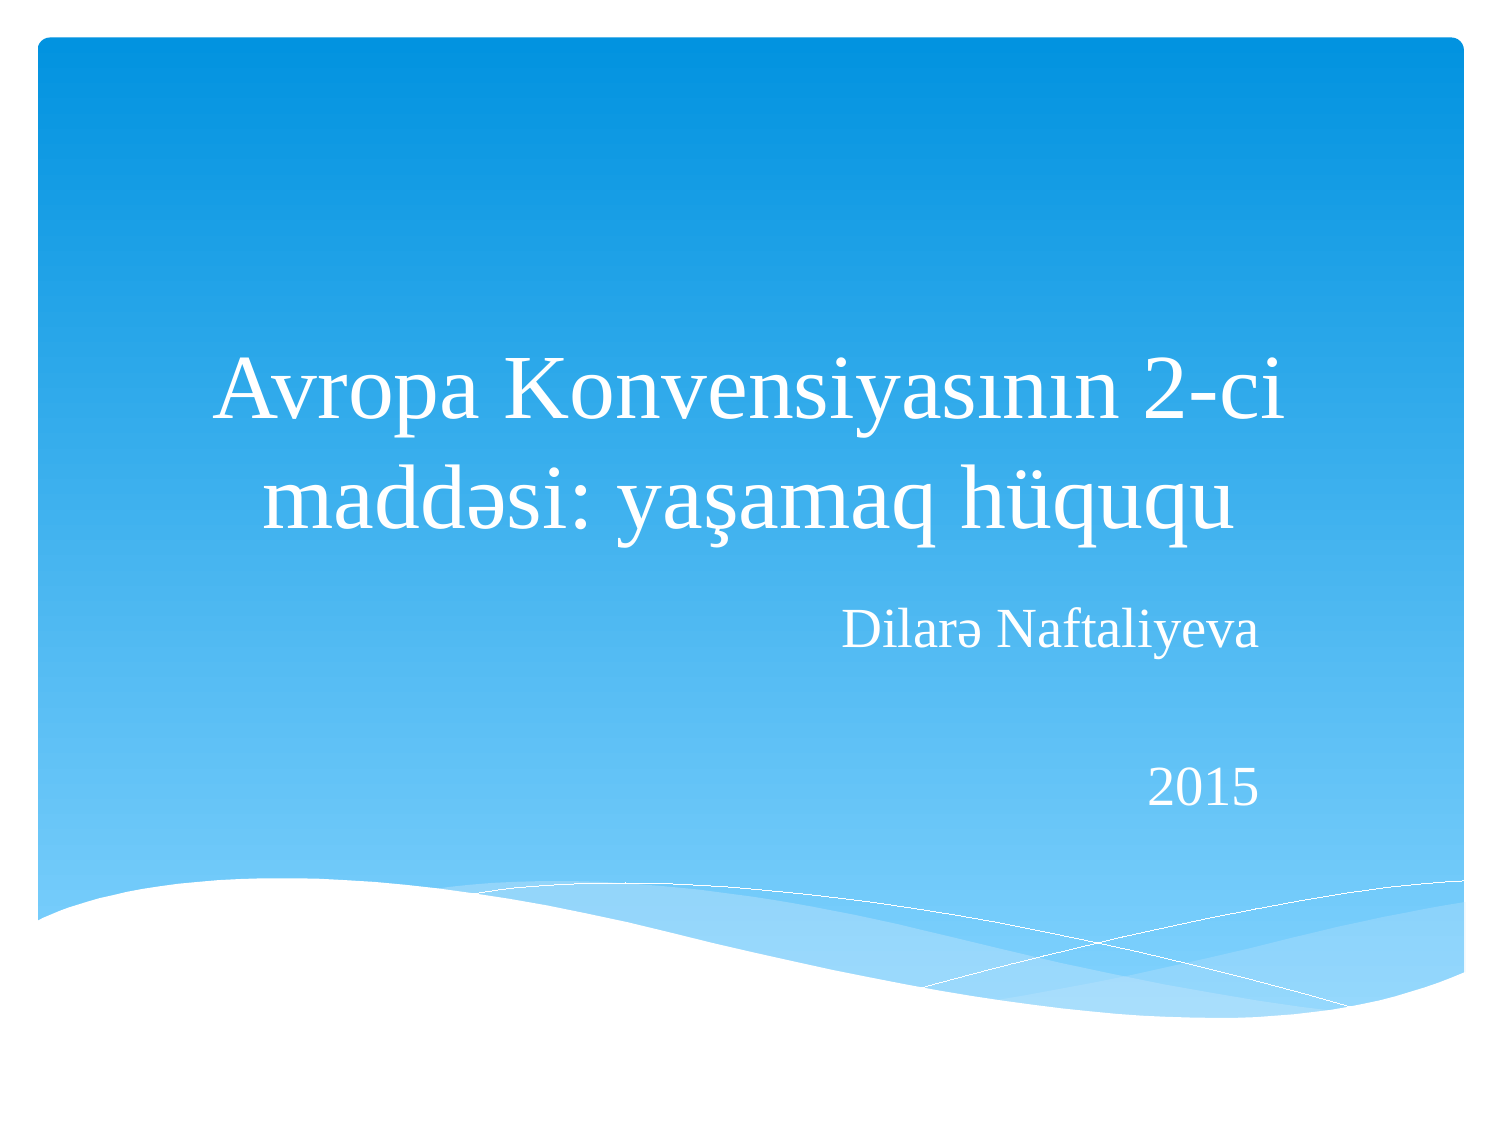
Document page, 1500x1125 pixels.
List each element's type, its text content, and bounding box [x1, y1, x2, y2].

subtitle Dilarə Naftaliyeva 2015 [225, 583, 1275, 825]
title Avropa Konvensiyasının 2-ci maddəsi: yaşamaq hüququ [112, 262, 1388, 555]
